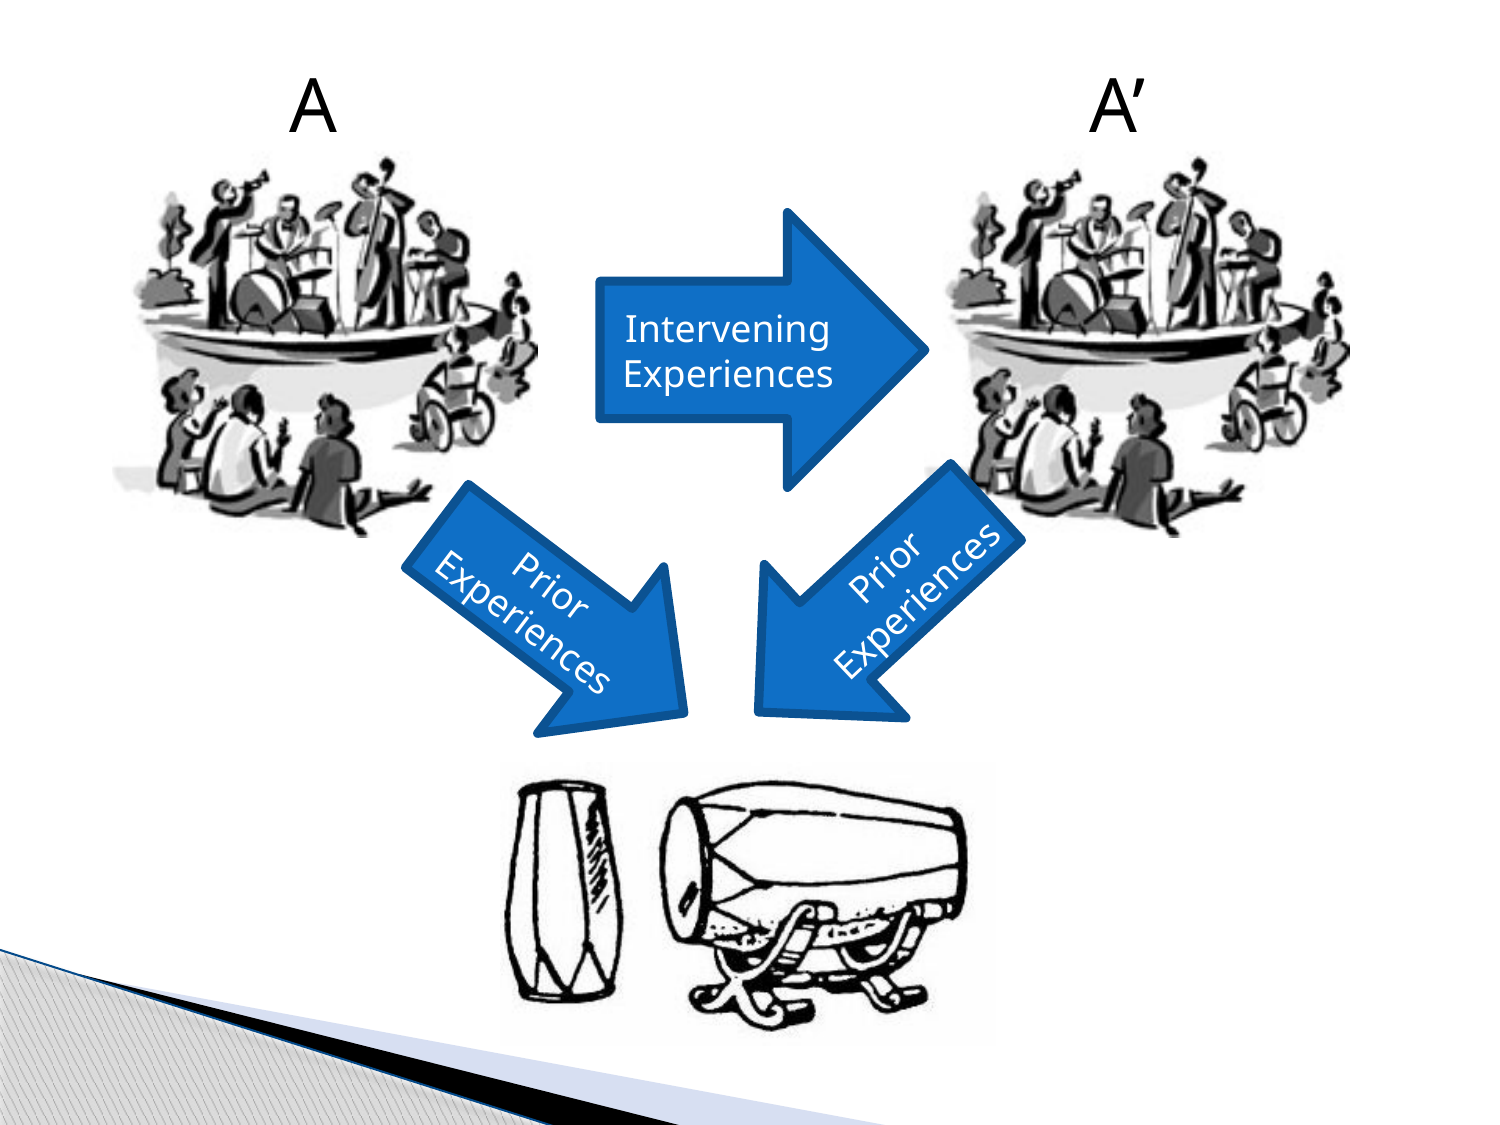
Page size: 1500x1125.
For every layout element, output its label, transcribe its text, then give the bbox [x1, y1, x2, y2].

text_box A’ [1074, 49, 1188, 112]
text_box [753, 487, 1019, 723]
text_box Intervening Experiences [595, 208, 918, 492]
picture [112, 112, 538, 538]
text_box Prior Experiences [764, 494, 1013, 716]
picture [924, 112, 1351, 538]
text_box Prior Experiences [400, 535, 689, 738]
text_box A [275, 49, 388, 112]
picture [499, 762, 996, 1046]
